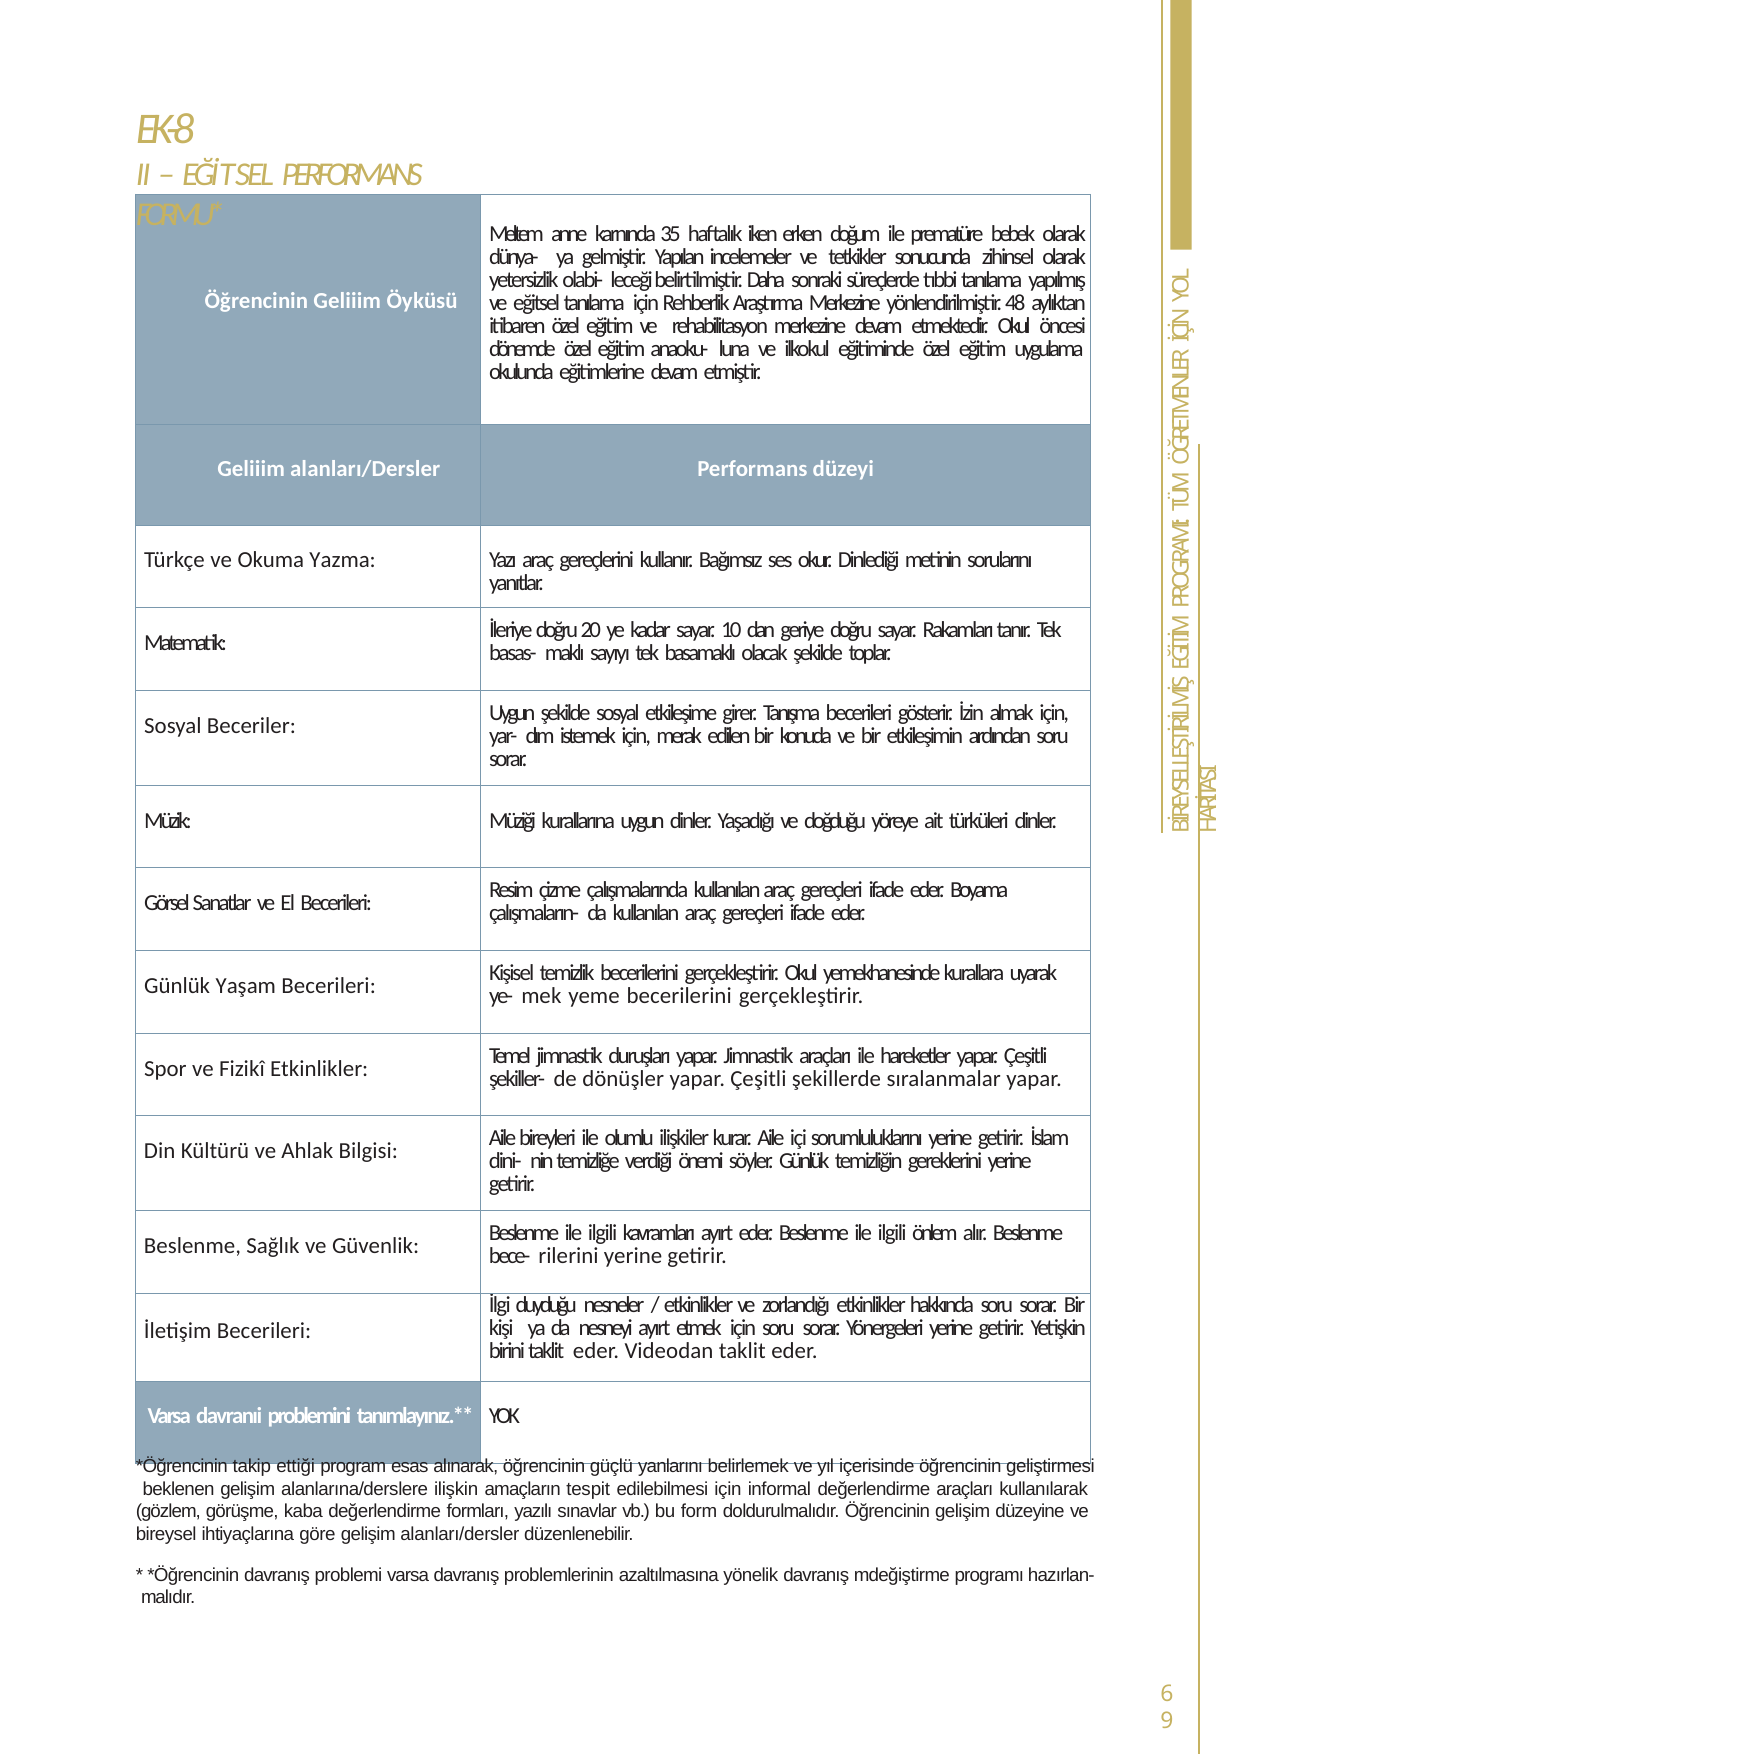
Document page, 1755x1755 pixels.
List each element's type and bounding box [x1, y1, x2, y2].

table_cell [136, 691, 480, 785]
table_cell [136, 1034, 480, 1115]
table_cell [136, 951, 480, 1033]
table_cell [481, 526, 1090, 607]
table_header [136, 233, 480, 424]
table_cell [136, 526, 480, 607]
text_box [133, 1452, 1095, 1608]
table_cell [481, 608, 1090, 690]
table_cell [136, 868, 480, 950]
table_cell [136, 1382, 480, 1452]
table_cell [136, 1211, 480, 1293]
text_box [133, 97, 492, 233]
table_cell [136, 786, 480, 867]
text_box [1170, 0, 1192, 250]
table_cell [481, 1034, 1090, 1115]
text_box [1158, 1676, 1182, 1734]
table_cell [481, 786, 1090, 867]
table_cell [136, 608, 480, 690]
table_cell [481, 868, 1090, 950]
table_cell [481, 1116, 1090, 1210]
table_cell [481, 1294, 1090, 1381]
table_cell [136, 425, 480, 525]
table_cell [136, 1116, 480, 1210]
table_cell [481, 1382, 1090, 1452]
table_cell [481, 691, 1090, 785]
table_cell [481, 1211, 1090, 1293]
table_cell [136, 1294, 480, 1381]
table_header [481, 195, 1090, 424]
text_box [1165, 256, 1198, 836]
table_cell [481, 425, 1090, 525]
table_cell [481, 951, 1090, 1033]
